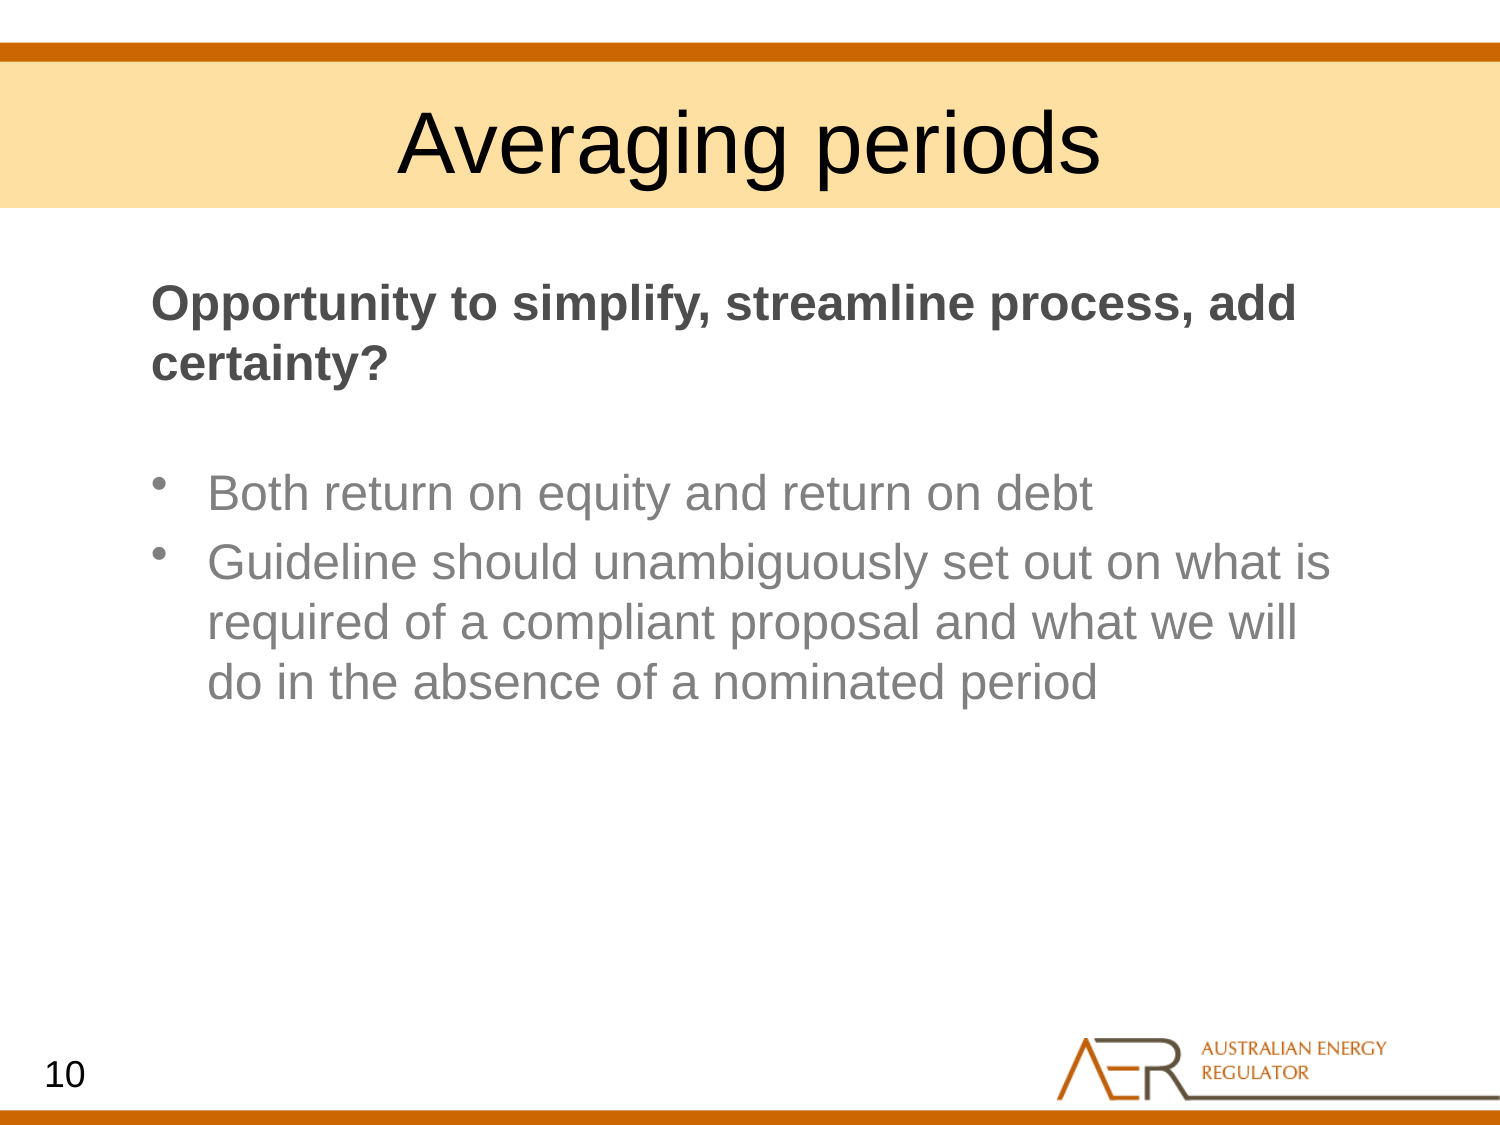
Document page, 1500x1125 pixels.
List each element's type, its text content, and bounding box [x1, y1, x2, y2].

picture [1057, 1038, 1500, 1101]
title Averaging periods [0, 44, 1500, 233]
text_box [729, 532, 770, 592]
text_box 10 [29, 1042, 380, 1103]
list Opportunity to simplify, streamline process, add certainty? Both return on equity and return on debt Guideline should unambiguously set out on what is required of a compliant proposal and what we will do in the absence of a nominated period [135, 262, 1351, 1006]
